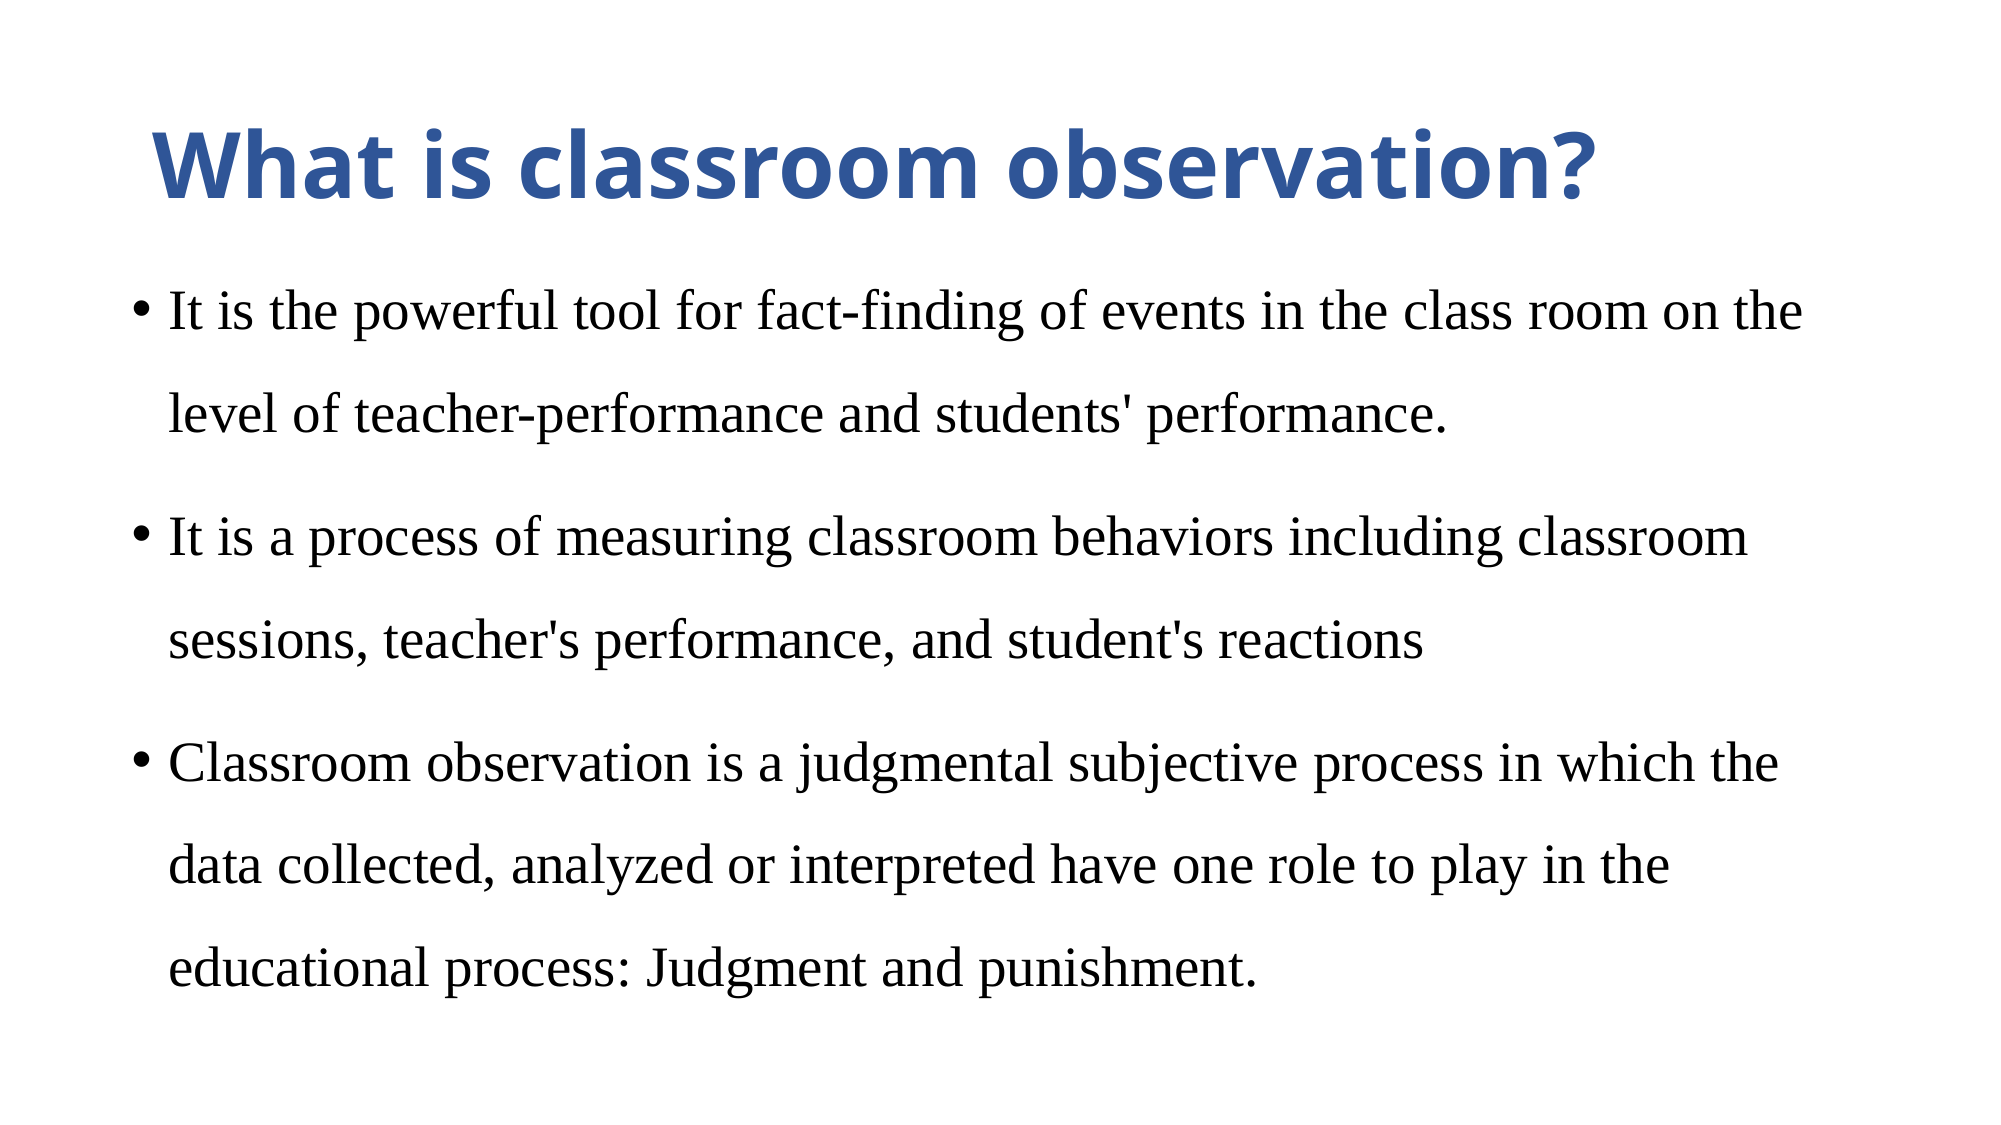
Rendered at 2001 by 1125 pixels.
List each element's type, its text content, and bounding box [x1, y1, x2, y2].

list It is the powerful tool for fact-finding of events in the class room on the level of teacher-performance and students' performance. It is a process of measuring classroom behaviors including classroom sessions, teacher's performance, and student's reactions Classroom observation is a judgmental subjective process in which the data collected, analyzed or interpreted have one role to play in the educational process: Judgment and punishment. [116, 231, 1863, 1014]
title What is classroom observation? [137, 59, 1863, 231]
